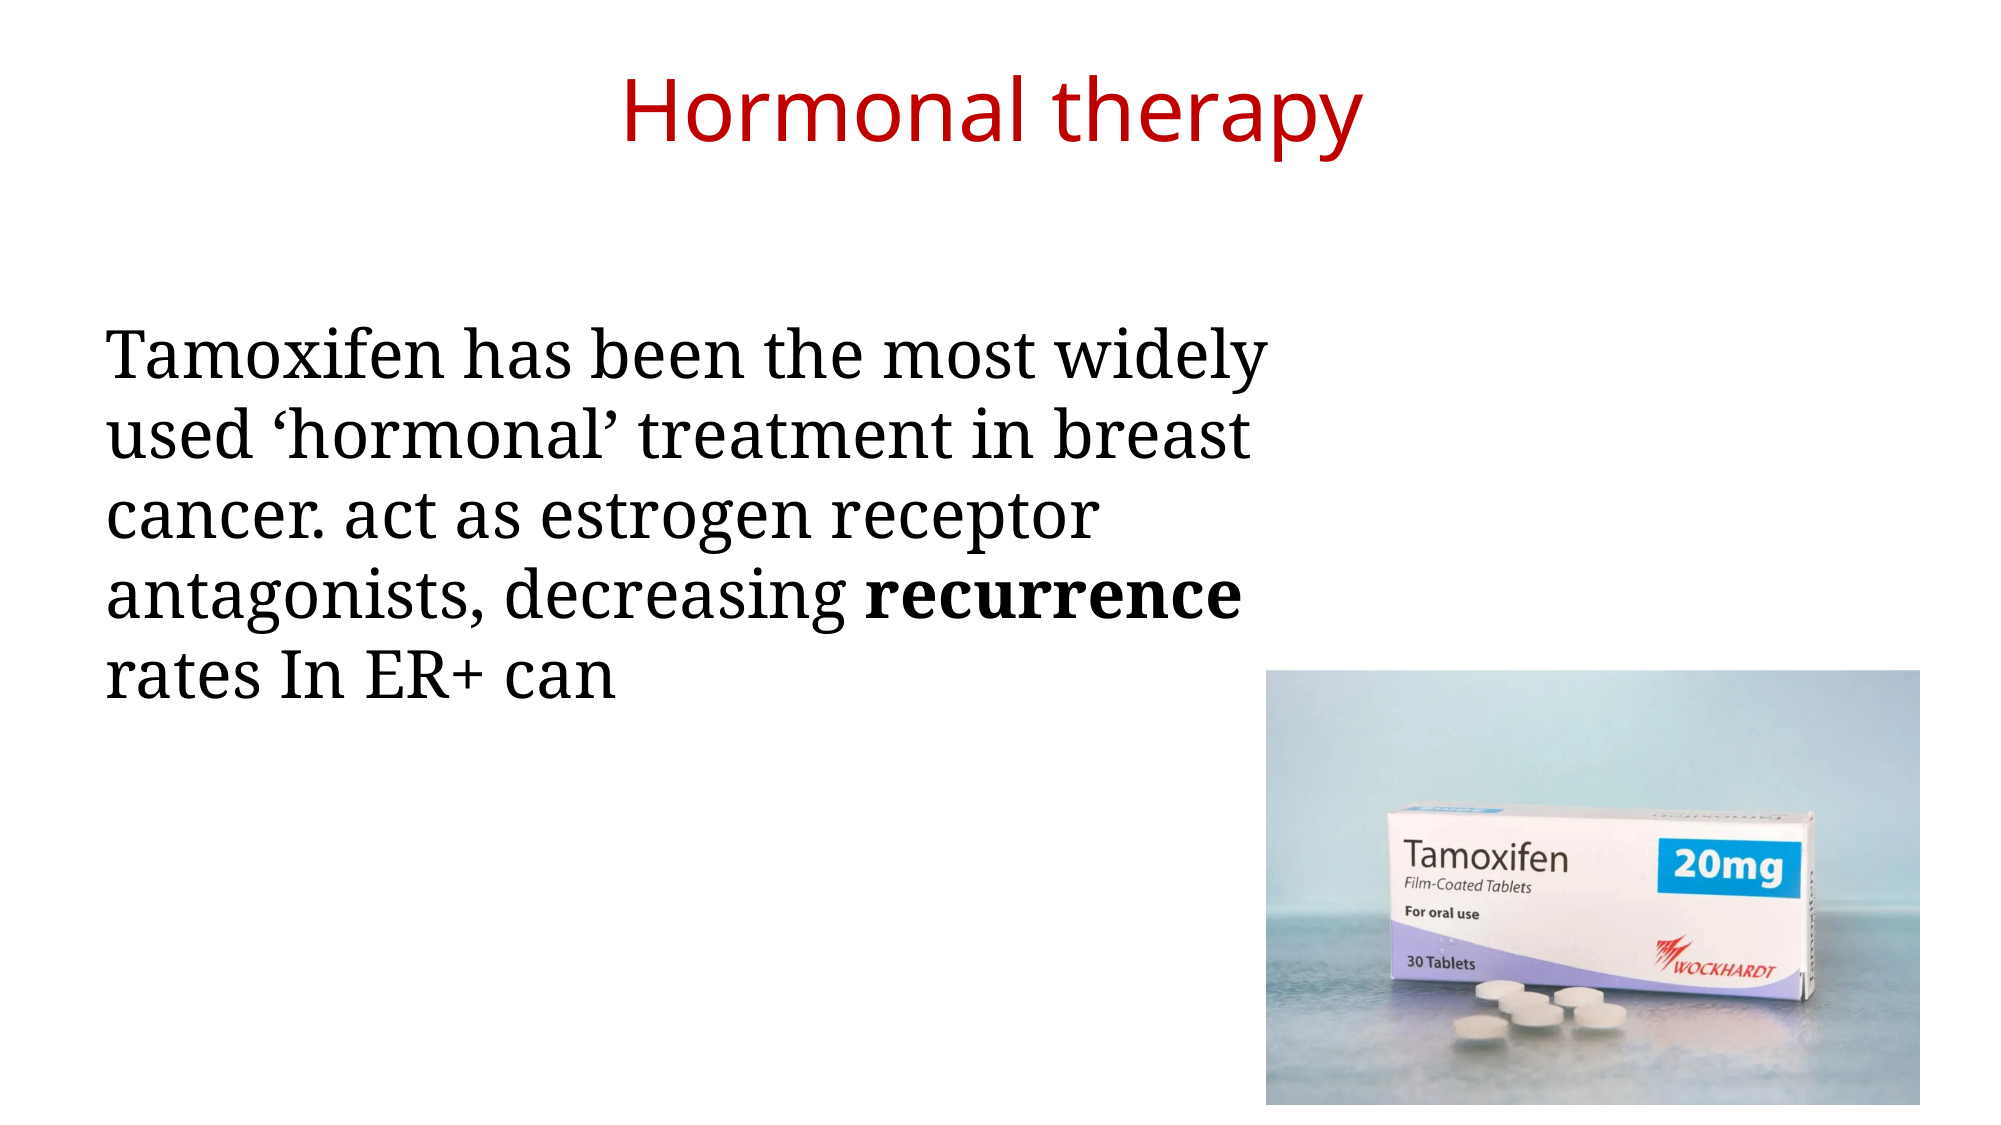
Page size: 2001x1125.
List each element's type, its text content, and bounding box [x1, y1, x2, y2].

list Hormonal therapy [53, 47, 1952, 166]
picture [1266, 667, 1920, 1105]
text_box Tamoxifen has been the most widely used ‘hormonal’ treatment in breast cancer. act as estrogen receptor antagonists, decreasing recurrence rates In ER+ can [90, 304, 1345, 719]
